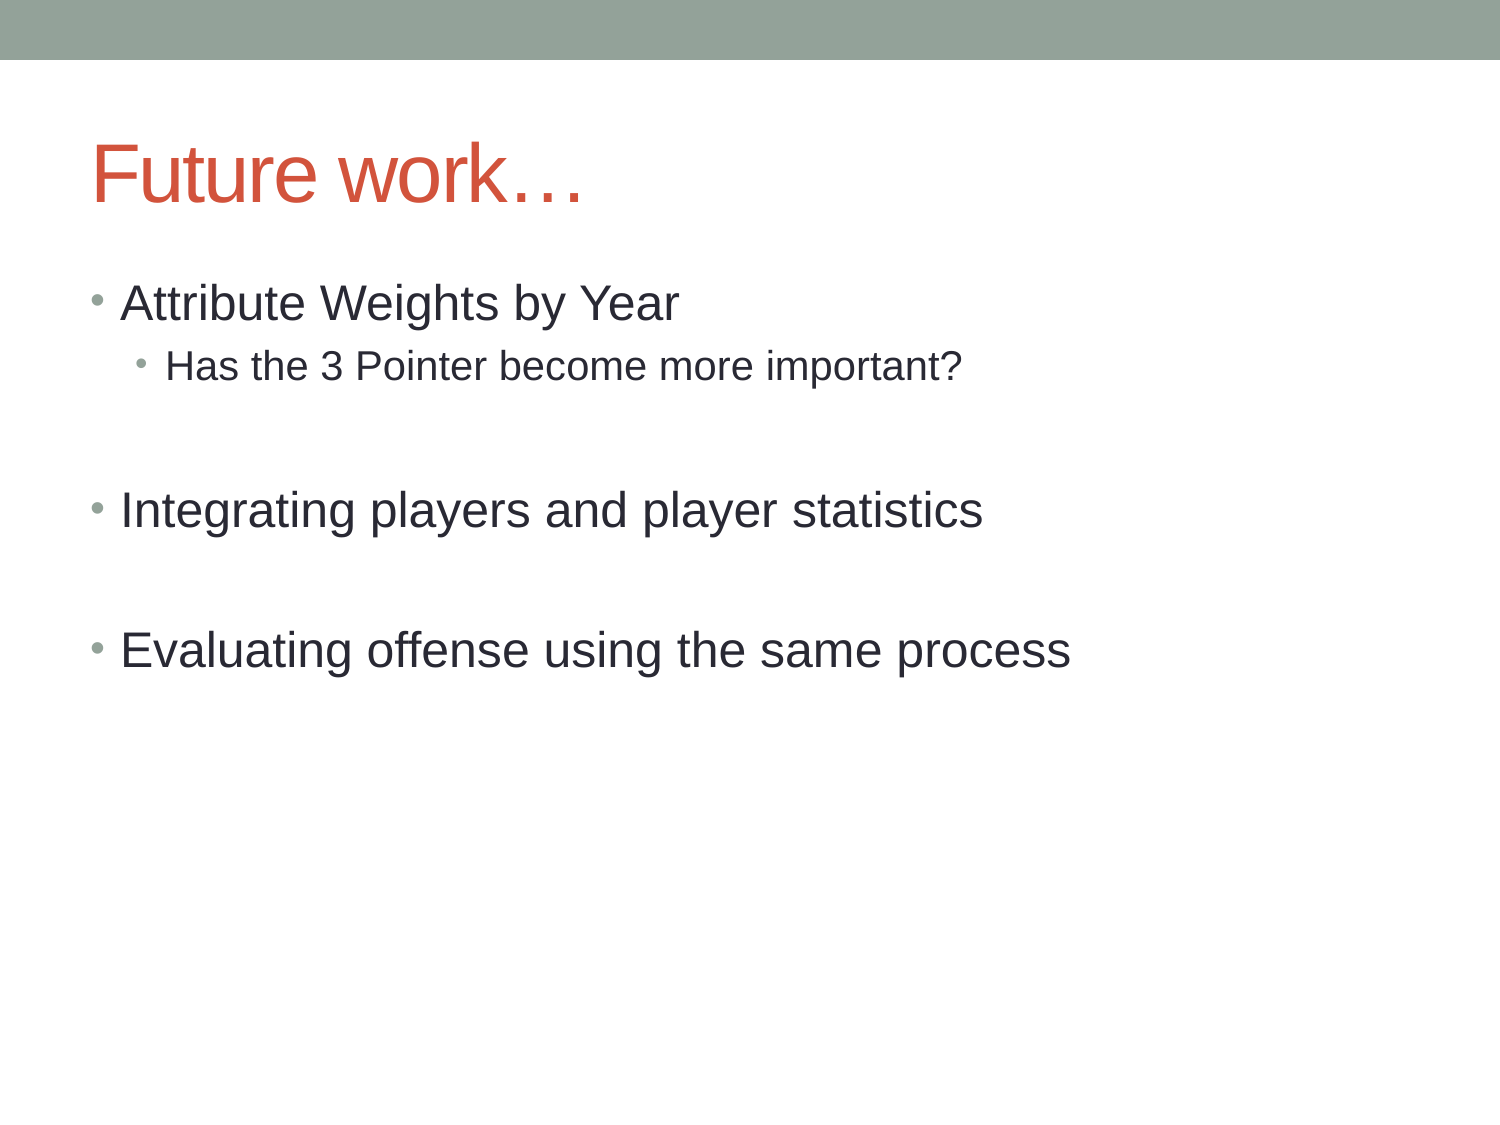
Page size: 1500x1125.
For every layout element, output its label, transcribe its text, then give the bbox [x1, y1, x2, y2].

title Future work… [75, 87, 1425, 250]
list Attribute Weights by Year Has the 3 Pointer become more important? Integrating players and player statistics Evaluating offense using the same process [75, 262, 1425, 1063]
